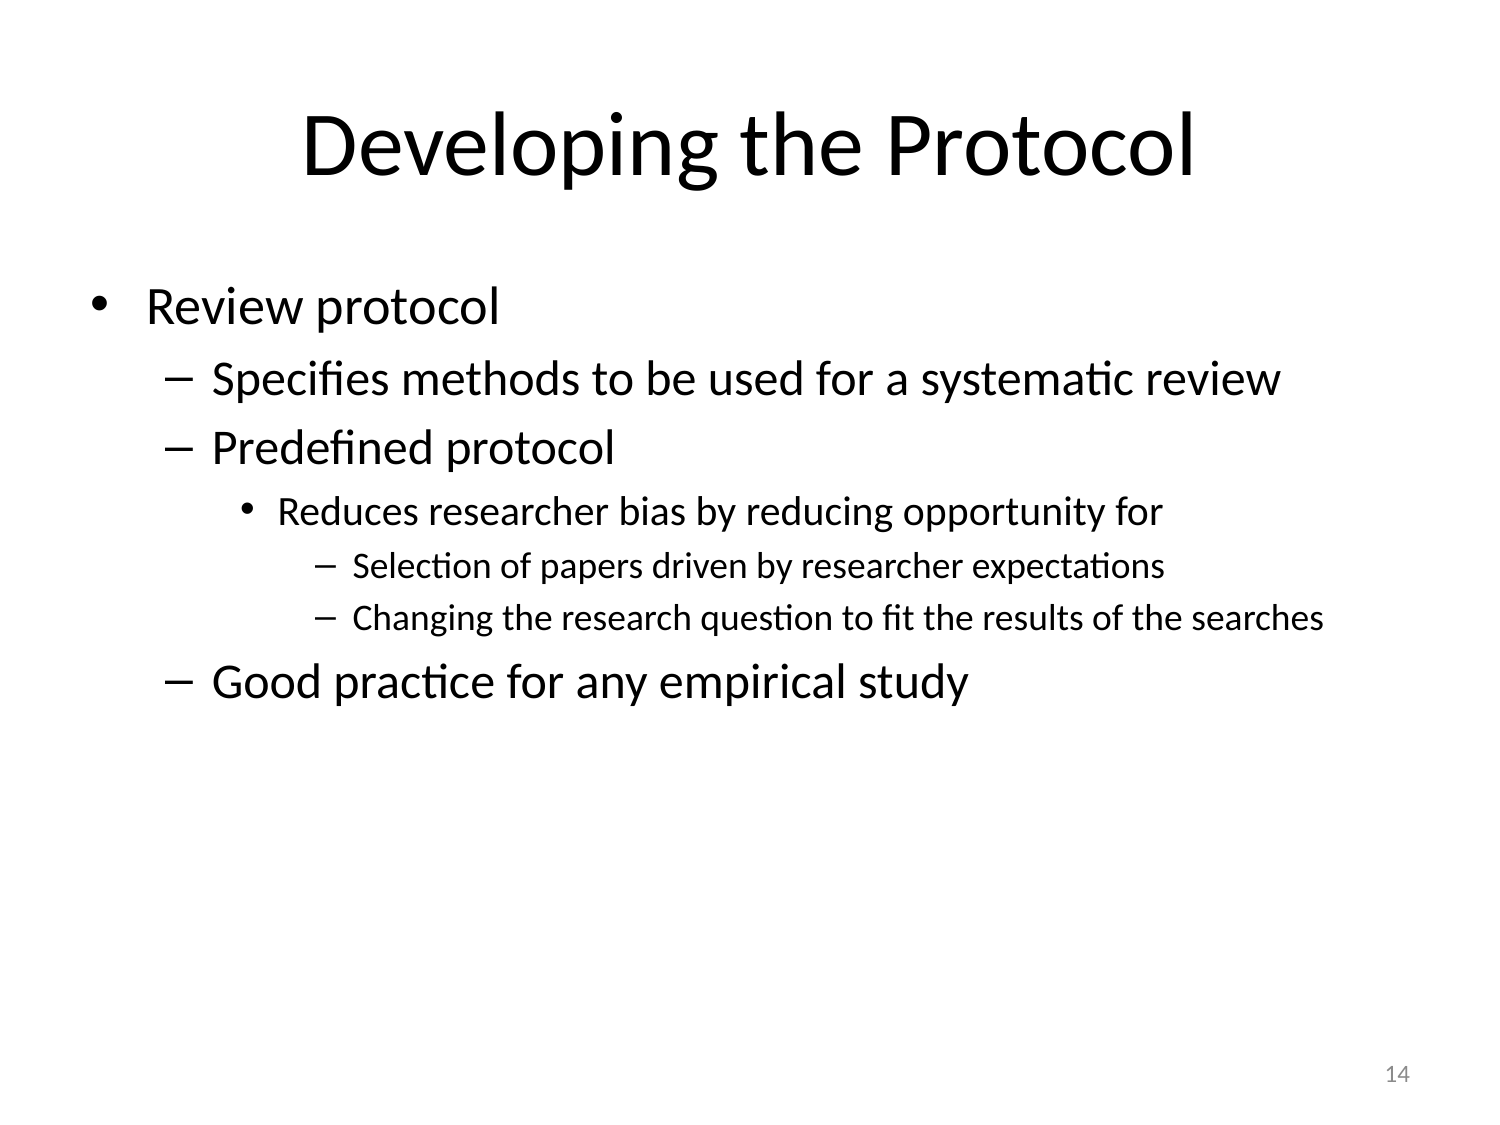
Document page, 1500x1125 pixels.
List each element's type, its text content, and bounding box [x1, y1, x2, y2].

list Review protocol Specifies methods to be used for a systematic review Predefined protocol Reduces researcher bias by reducing opportunity for Selection of papers driven by researcher expectations Changing the research question to fit the results of the searches Good practice for any empirical study [75, 262, 1425, 1005]
slide_number 14 [1074, 1042, 1425, 1103]
title Developing the Protocol [75, 45, 1425, 233]
